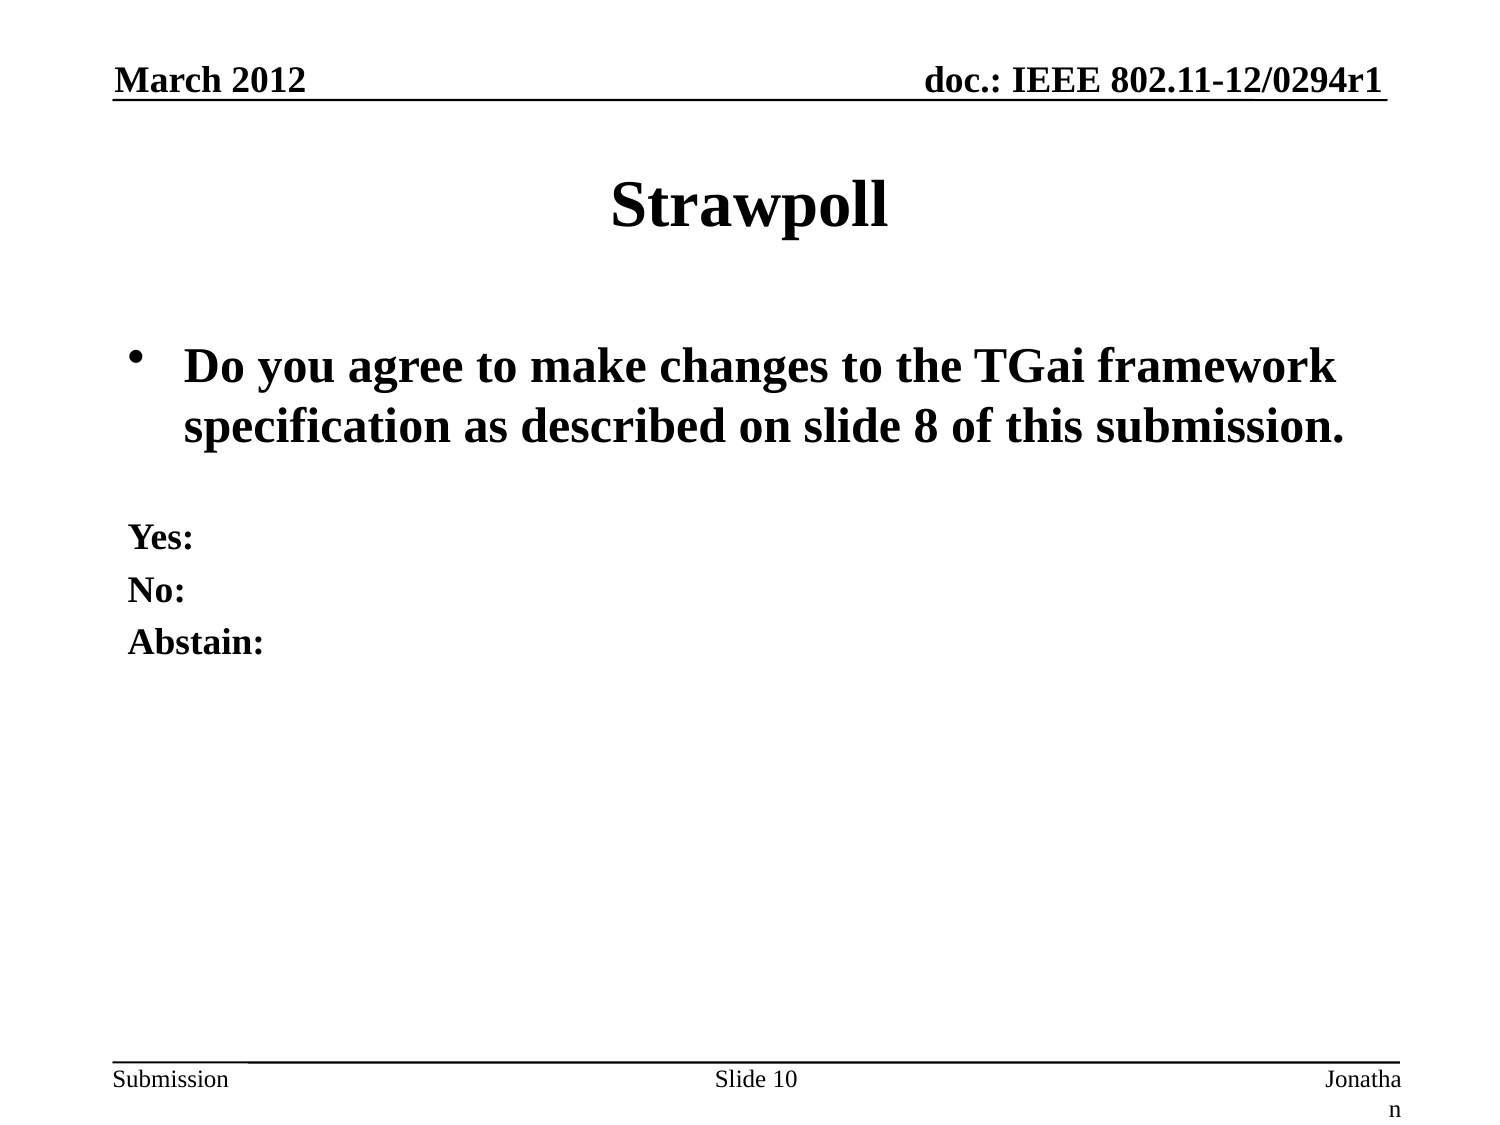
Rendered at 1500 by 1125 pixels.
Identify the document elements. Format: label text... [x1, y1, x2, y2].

list Do you agree to make changes to the TGai framework specification as described on slide 8 of this submission. Yes: No: Abstain: [112, 324, 1388, 1000]
footer Jonathan Segev (Intel) [1325, 1062, 1402, 1093]
title Strawpoll [112, 112, 1388, 288]
slide_number Slide 10 [712, 1062, 800, 1093]
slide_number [114, 54, 309, 100]
